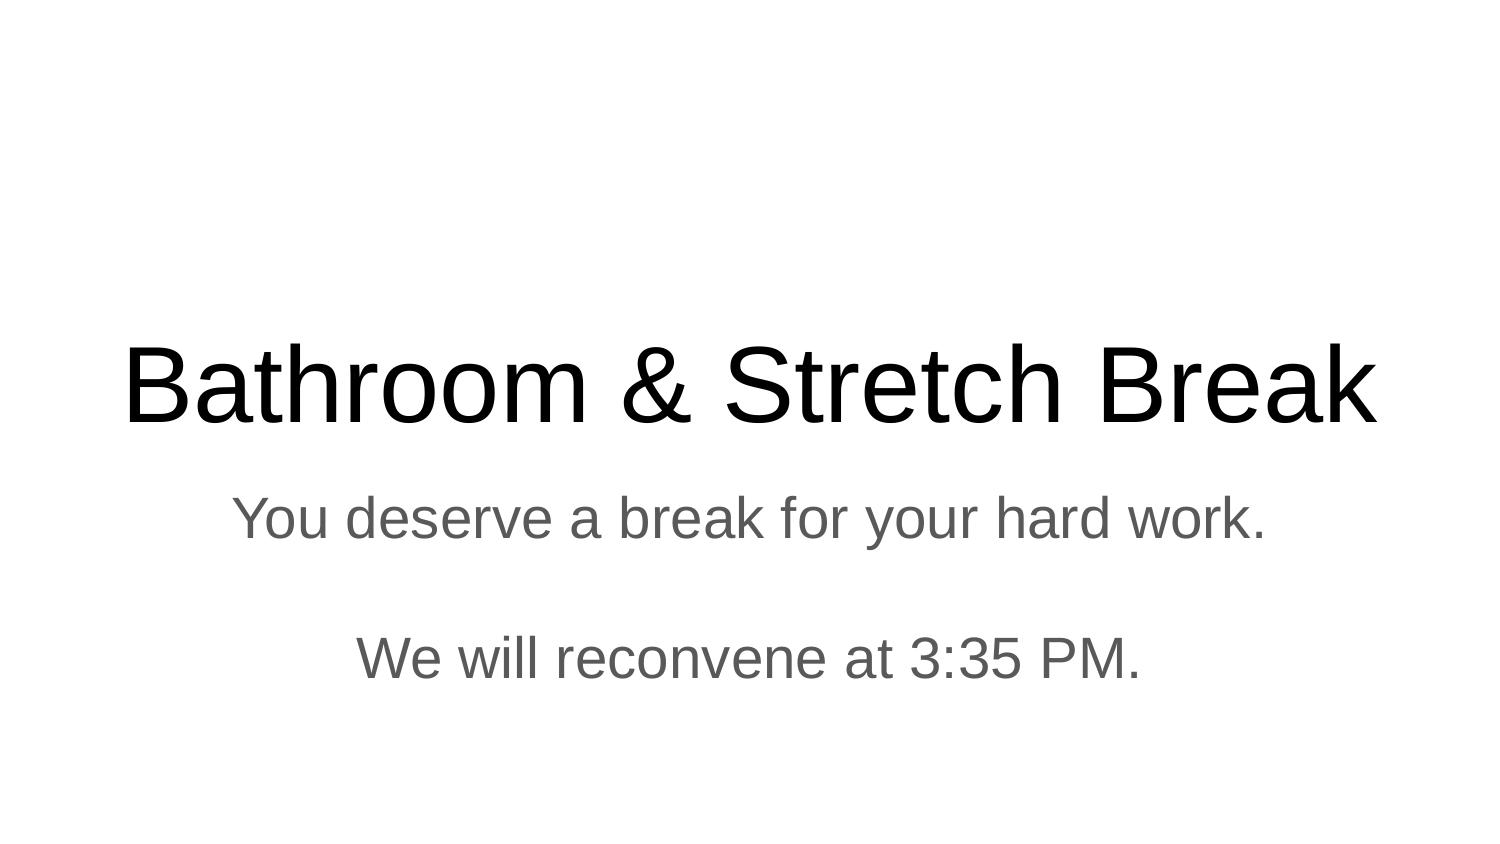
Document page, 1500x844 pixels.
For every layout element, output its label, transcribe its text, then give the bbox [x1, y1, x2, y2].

title Bathroom & Stretch Break [51, 122, 1449, 459]
subtitle You deserve a break for your hard work. We will reconvene at 3:35 PM. [51, 464, 1449, 595]
